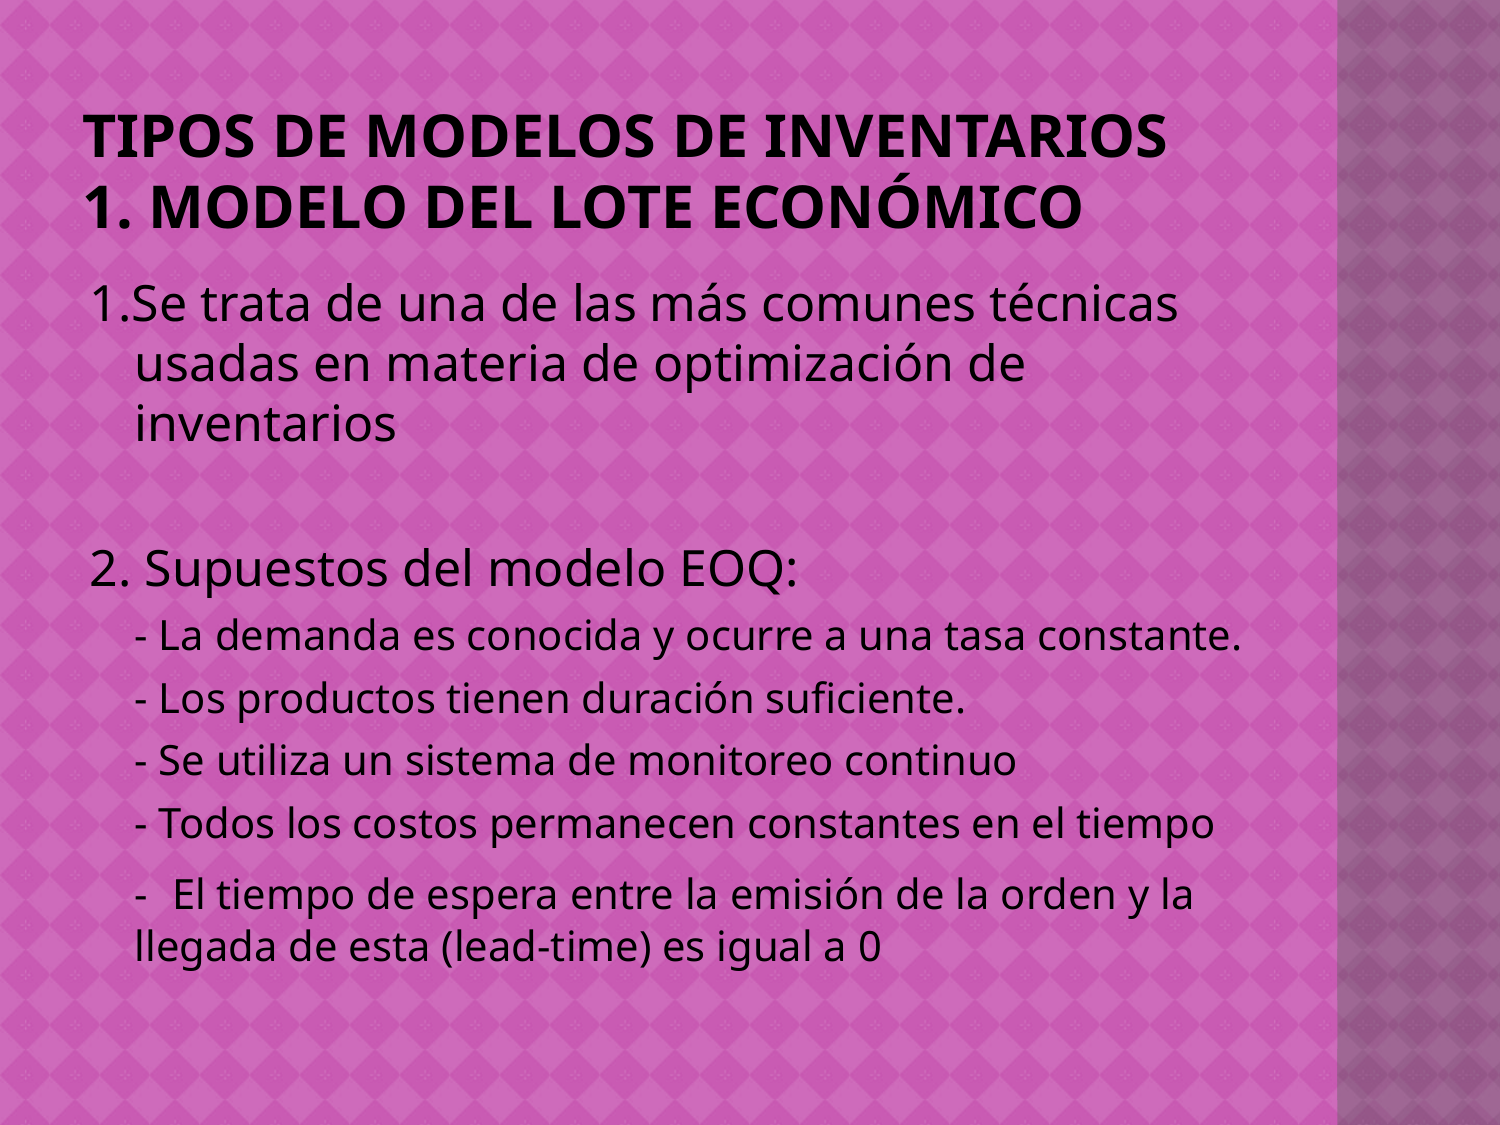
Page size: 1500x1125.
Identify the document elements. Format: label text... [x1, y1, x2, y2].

title Tipos de Modelos de inventarios 1. Modelo del lote económico [75, 52, 1263, 240]
list 1.Se trata de una de las más comunes técnicas usadas en materia de optimización de inventarios 2. Supuestos del modelo EOQ: - La demanda es conocida y ocurre a una tasa constante. - Los productos tienen duración suficiente. - Se utiliza un sistema de monitoreo continuo - Todos los costos permanecen constantes en el tiempo - El tiempo de espera entre la emisión de la orden y la llegada de esta (lead-time) es igual a 0 [75, 264, 1263, 1059]
